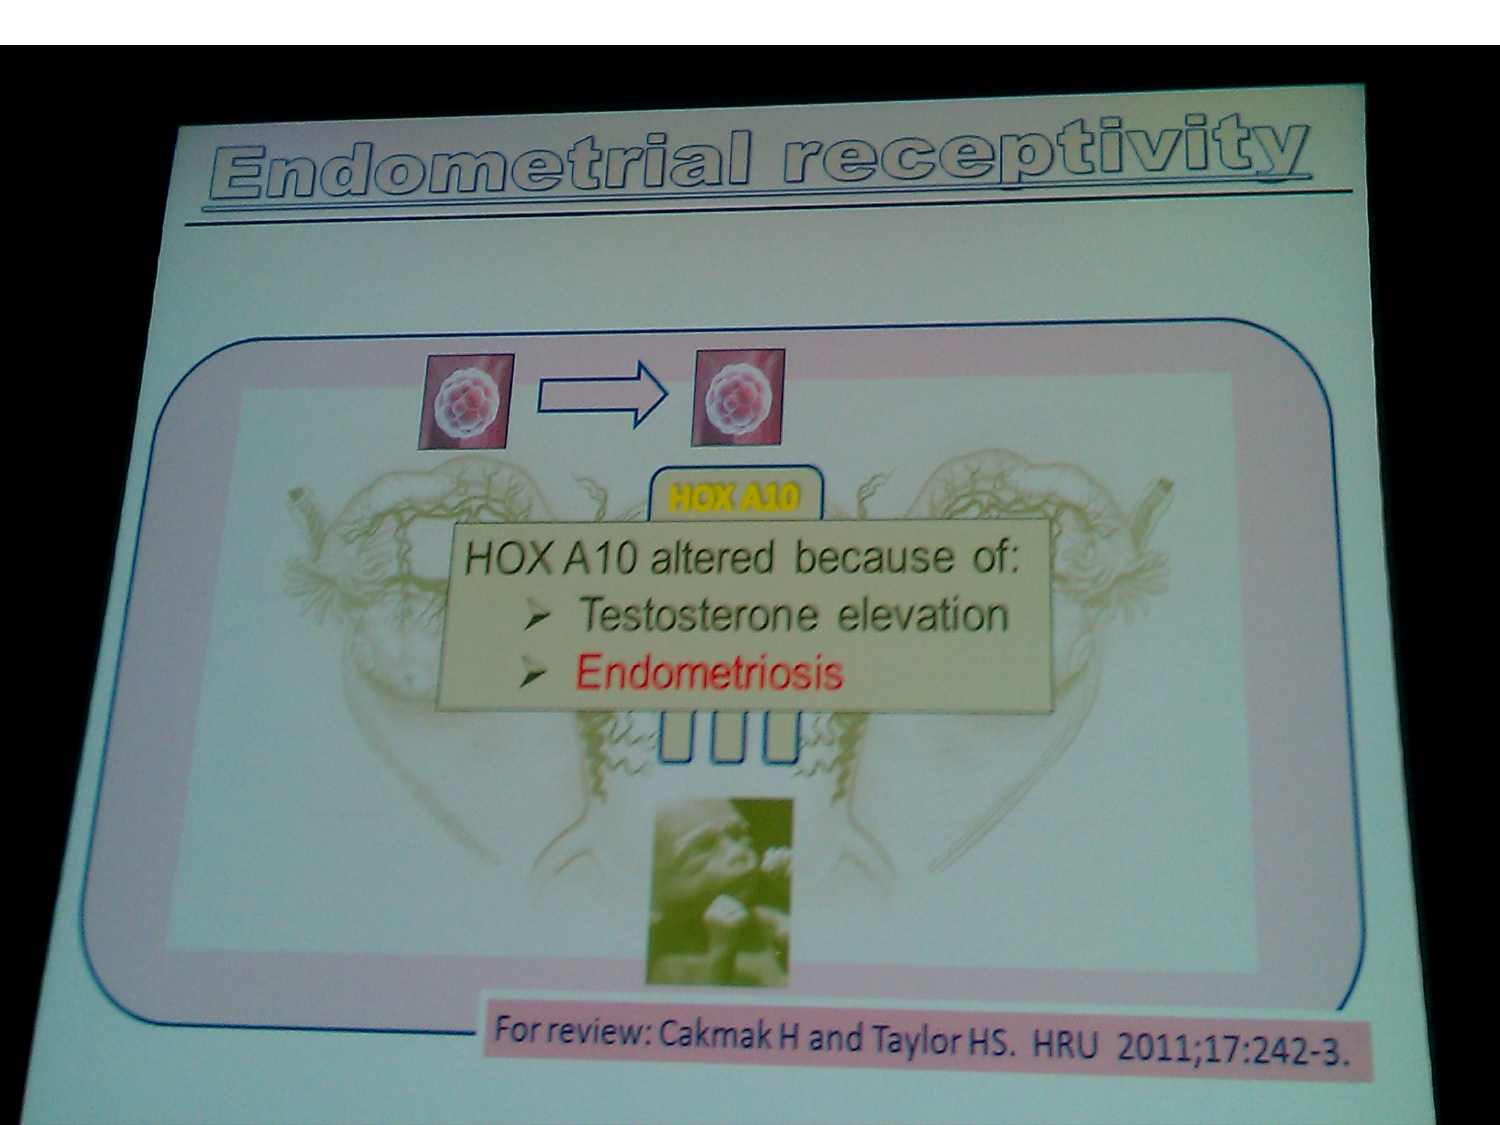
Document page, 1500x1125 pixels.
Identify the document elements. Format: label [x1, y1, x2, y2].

list [0, 44, 1500, 1125]
